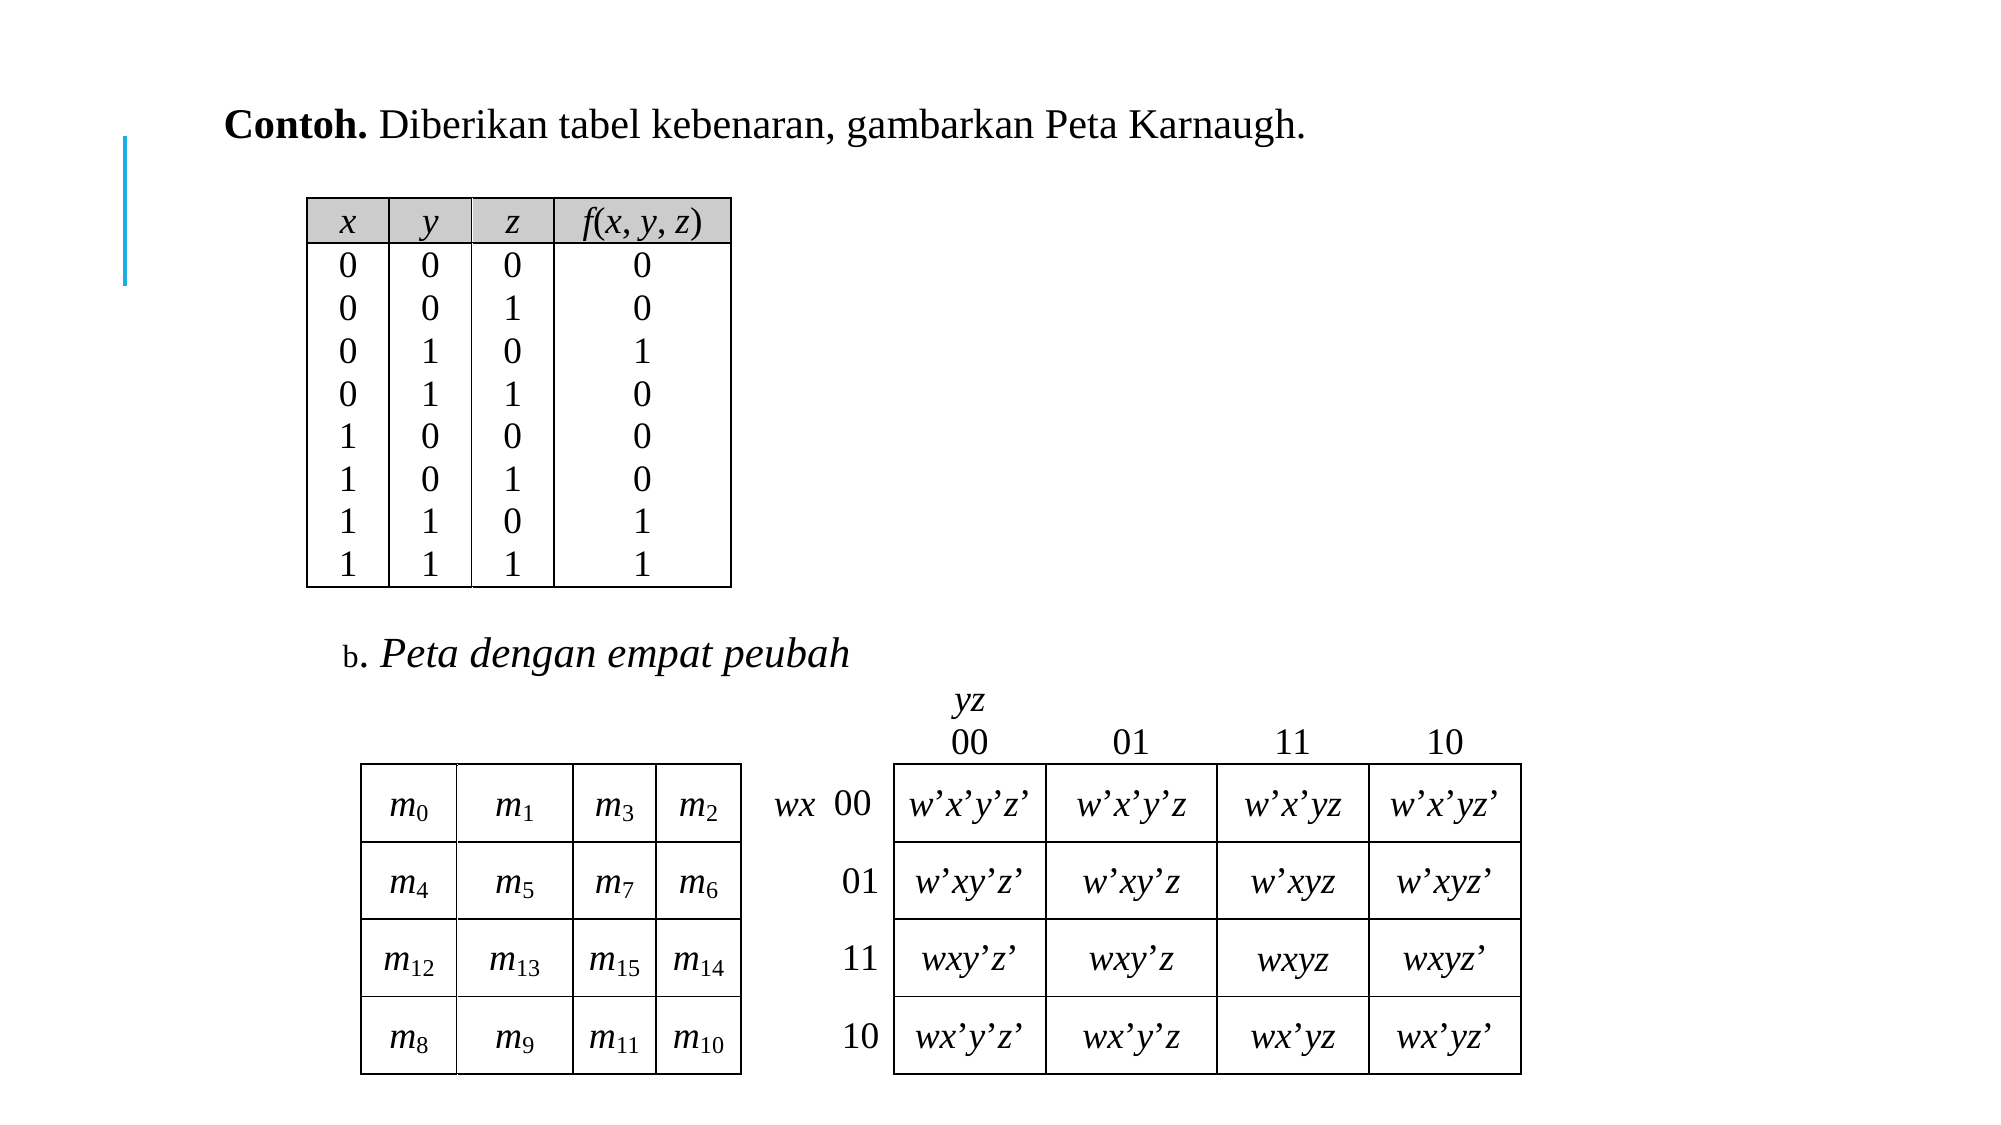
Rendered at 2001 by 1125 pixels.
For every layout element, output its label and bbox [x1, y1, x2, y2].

text_box [207, 99, 1387, 981]
text_box [326, 627, 1528, 1107]
